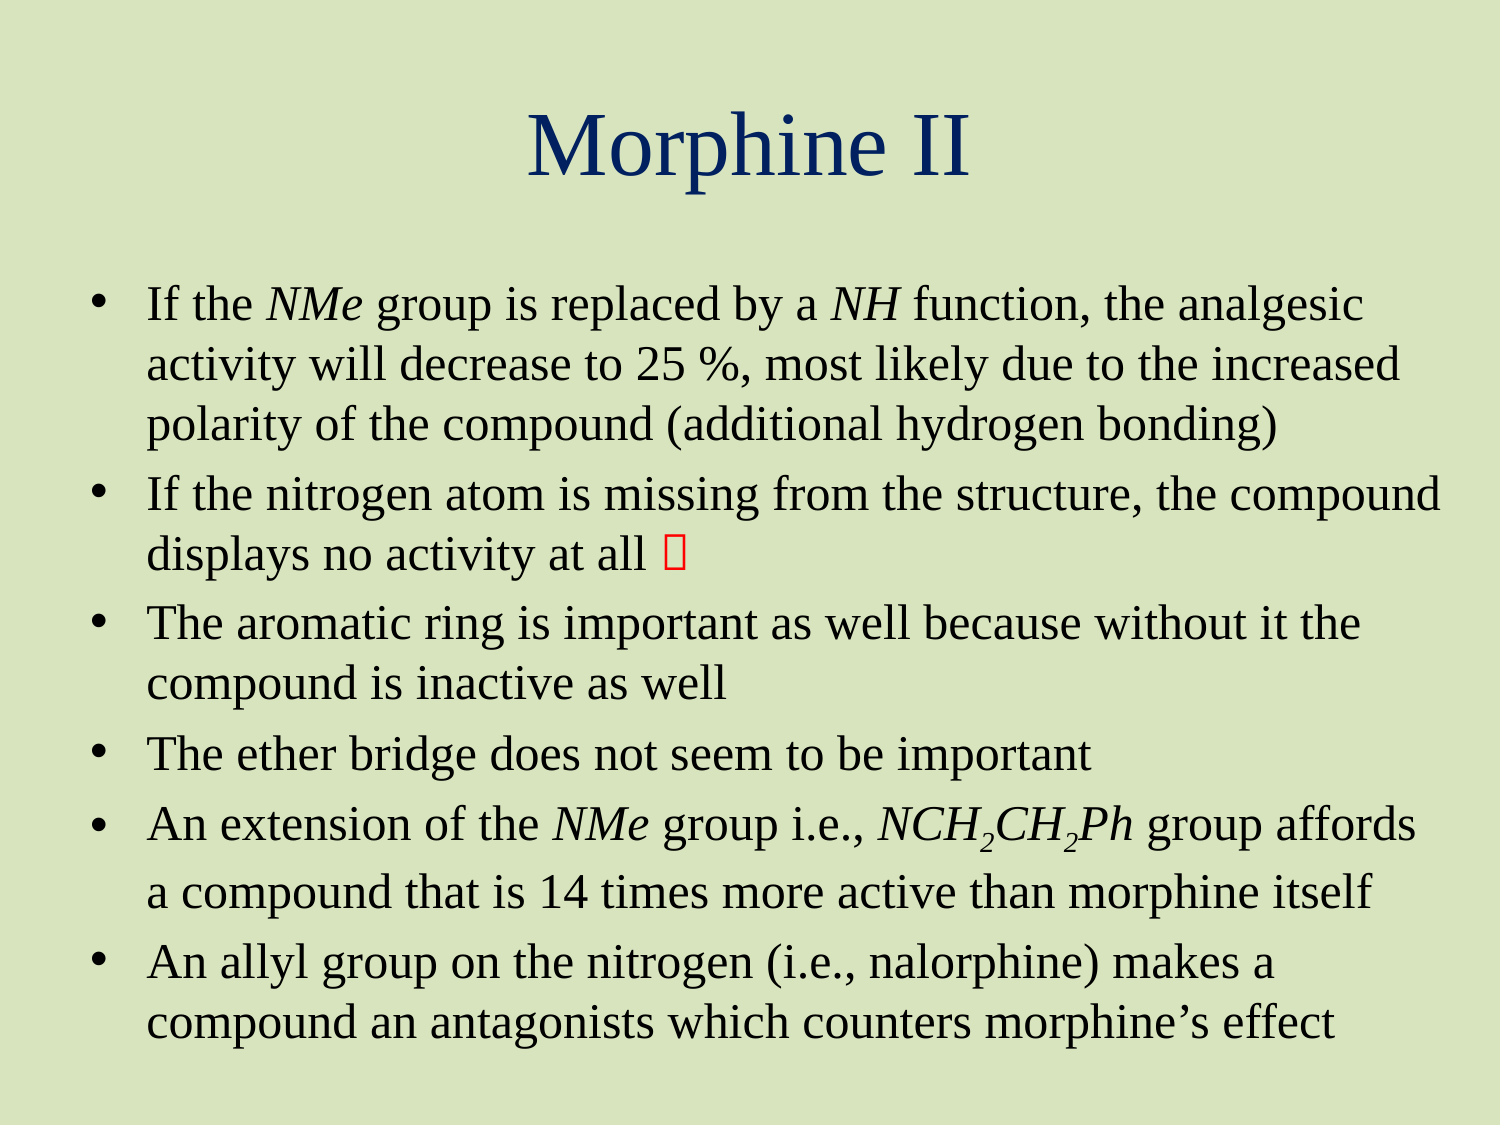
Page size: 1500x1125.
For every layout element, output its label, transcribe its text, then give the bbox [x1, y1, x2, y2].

list If the NMe group is replaced by a NH function, the analgesic activity will decrease to 25 %, most likely due to the increased polarity of the compound (additional hydrogen bonding) If the nitrogen atom is missing from the structure, the compound displays no activity at all  The aromatic ring is important as well because without it the compound is inactive as well The ether bridge does not seem to be important An extension of the NMe group i.e., NCH2CH2Ph group affords a compound that is 14 times more active than morphine itself An allyl group on the nitrogen (i.e., nalorphine) makes a compound an antagonists which counters morphine’s effect [75, 262, 1475, 1005]
title Morphine II [75, 45, 1425, 233]
